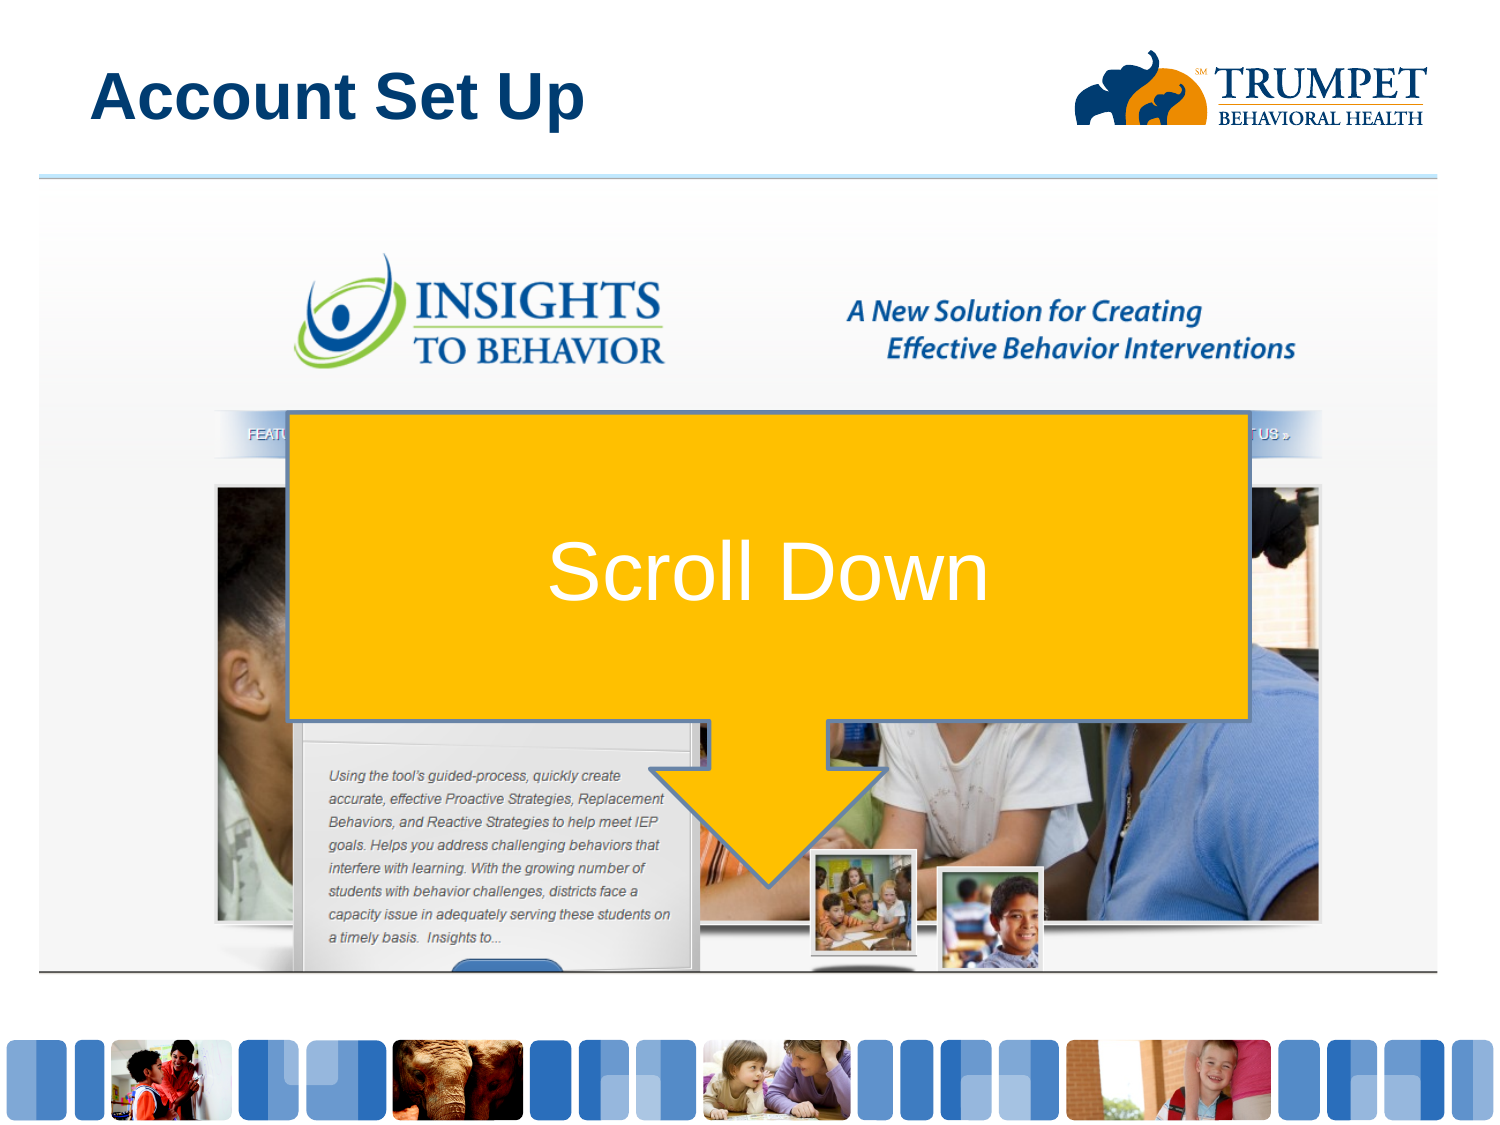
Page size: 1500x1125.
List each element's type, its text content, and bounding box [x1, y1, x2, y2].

picture [1066, 1039, 1271, 1121]
picture [38, 174, 1438, 976]
title Account Set Up [75, 45, 1425, 121]
picture [392, 1039, 524, 1121]
picture [703, 1039, 851, 1121]
picture [111, 1039, 232, 1121]
